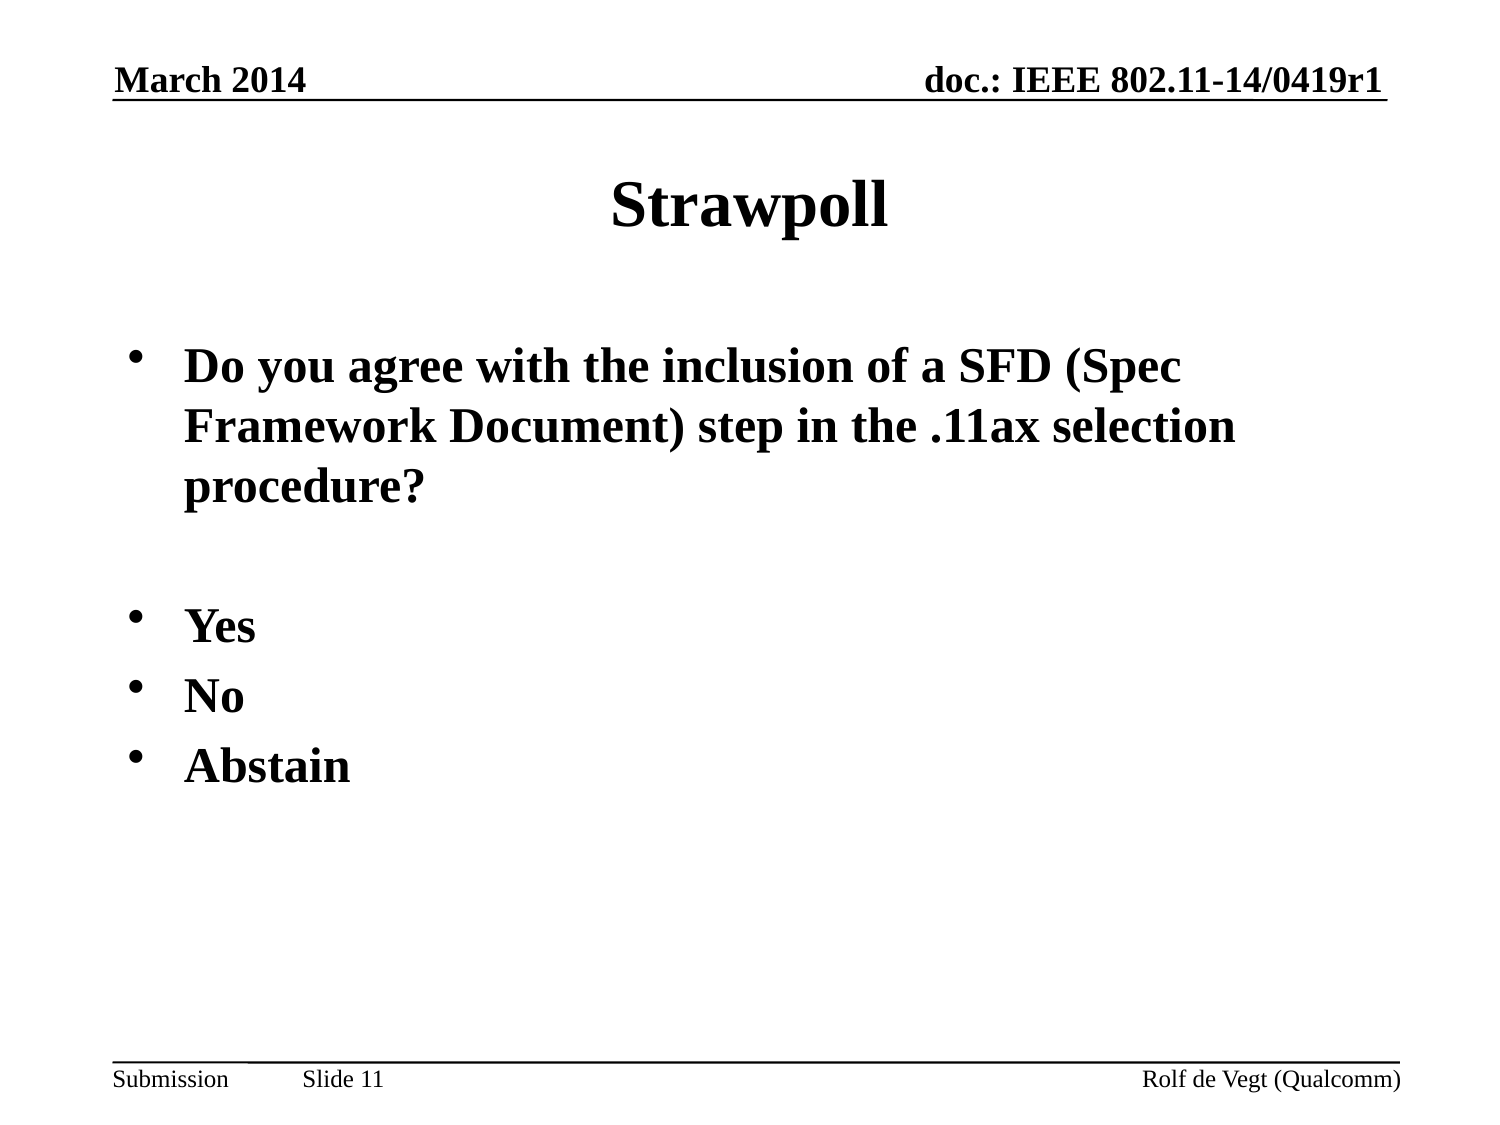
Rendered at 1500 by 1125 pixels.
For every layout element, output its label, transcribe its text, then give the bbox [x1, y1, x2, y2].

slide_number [114, 54, 309, 101]
list Do you agree with the inclusion of a SFD (Spec Framework Document) step in the .11ax selection procedure? Yes No Abstain [112, 324, 1388, 1001]
title Strawpoll [112, 112, 1388, 288]
footer Rolf de Vegt (Qualcomm) [1138, 1061, 1402, 1093]
slide_number Slide 11 [299, 1062, 388, 1093]
